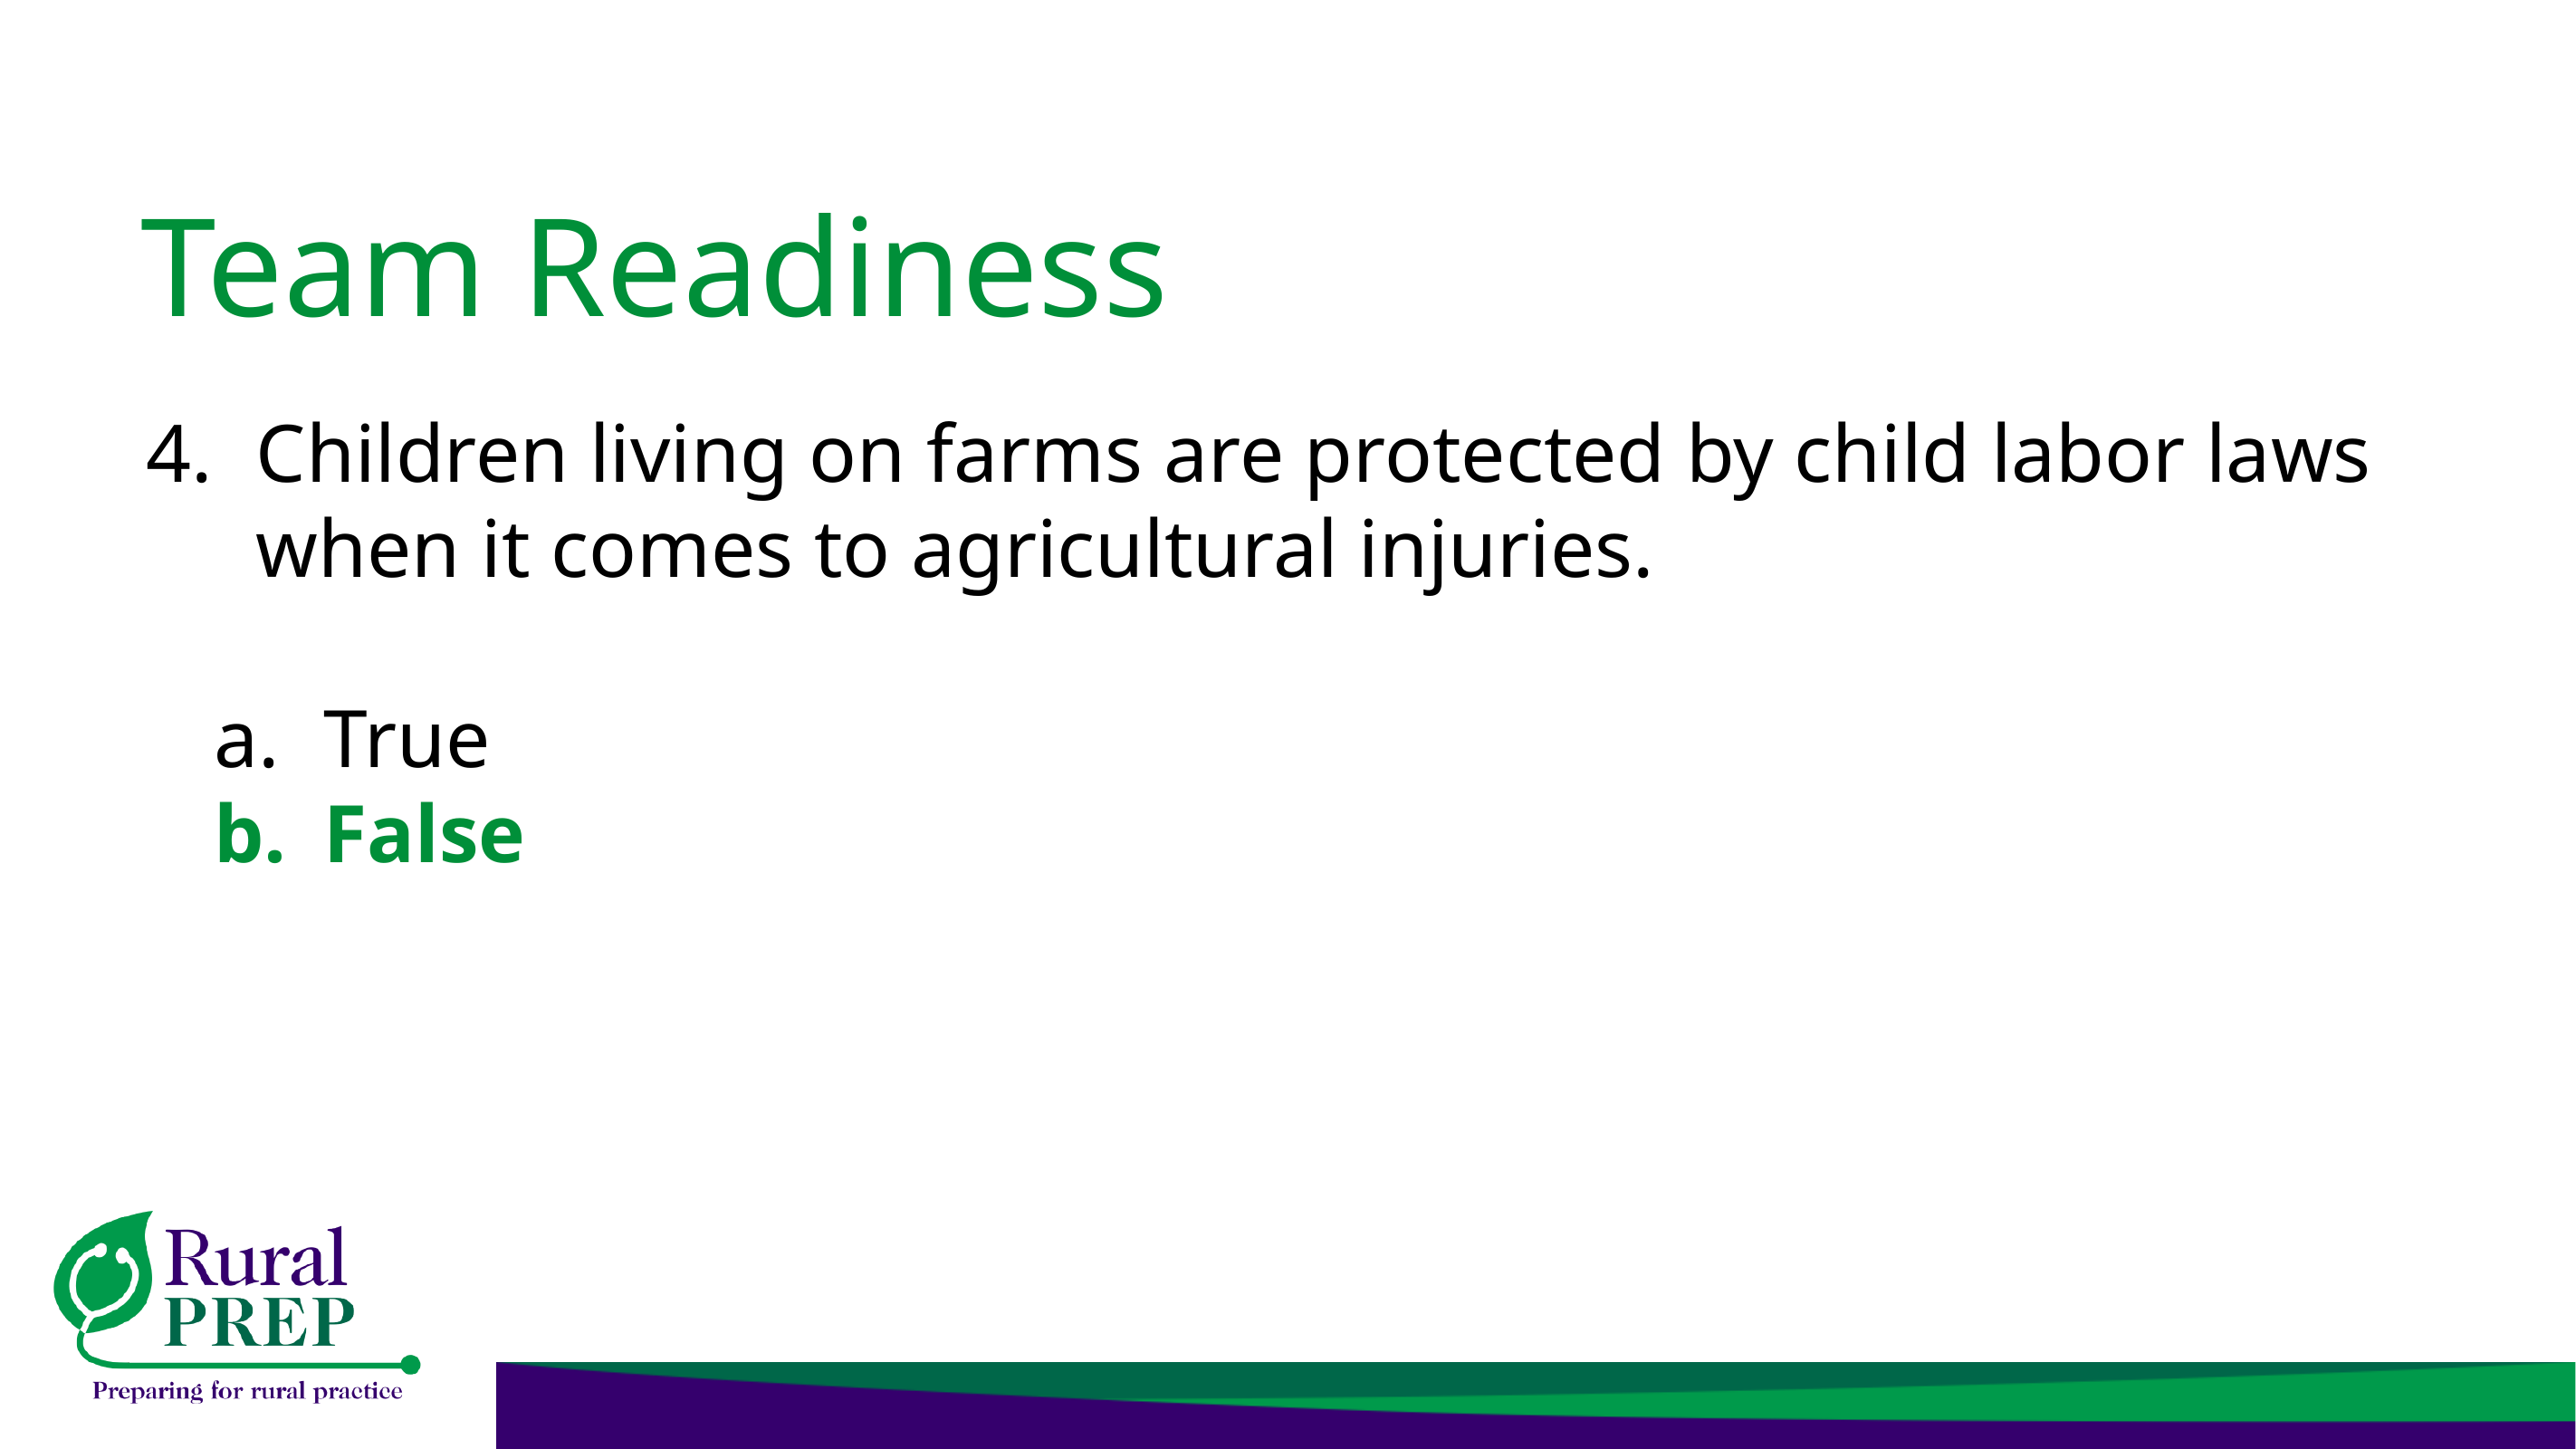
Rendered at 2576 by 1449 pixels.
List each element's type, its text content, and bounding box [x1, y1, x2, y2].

title Team Readiness [133, 181, 2418, 351]
picture [53, 1211, 447, 1404]
picture [496, 1362, 2576, 1449]
text_box Children living on farms are protected by child labor laws when it comes to agricultural injuries. True False [132, 396, 2454, 981]
